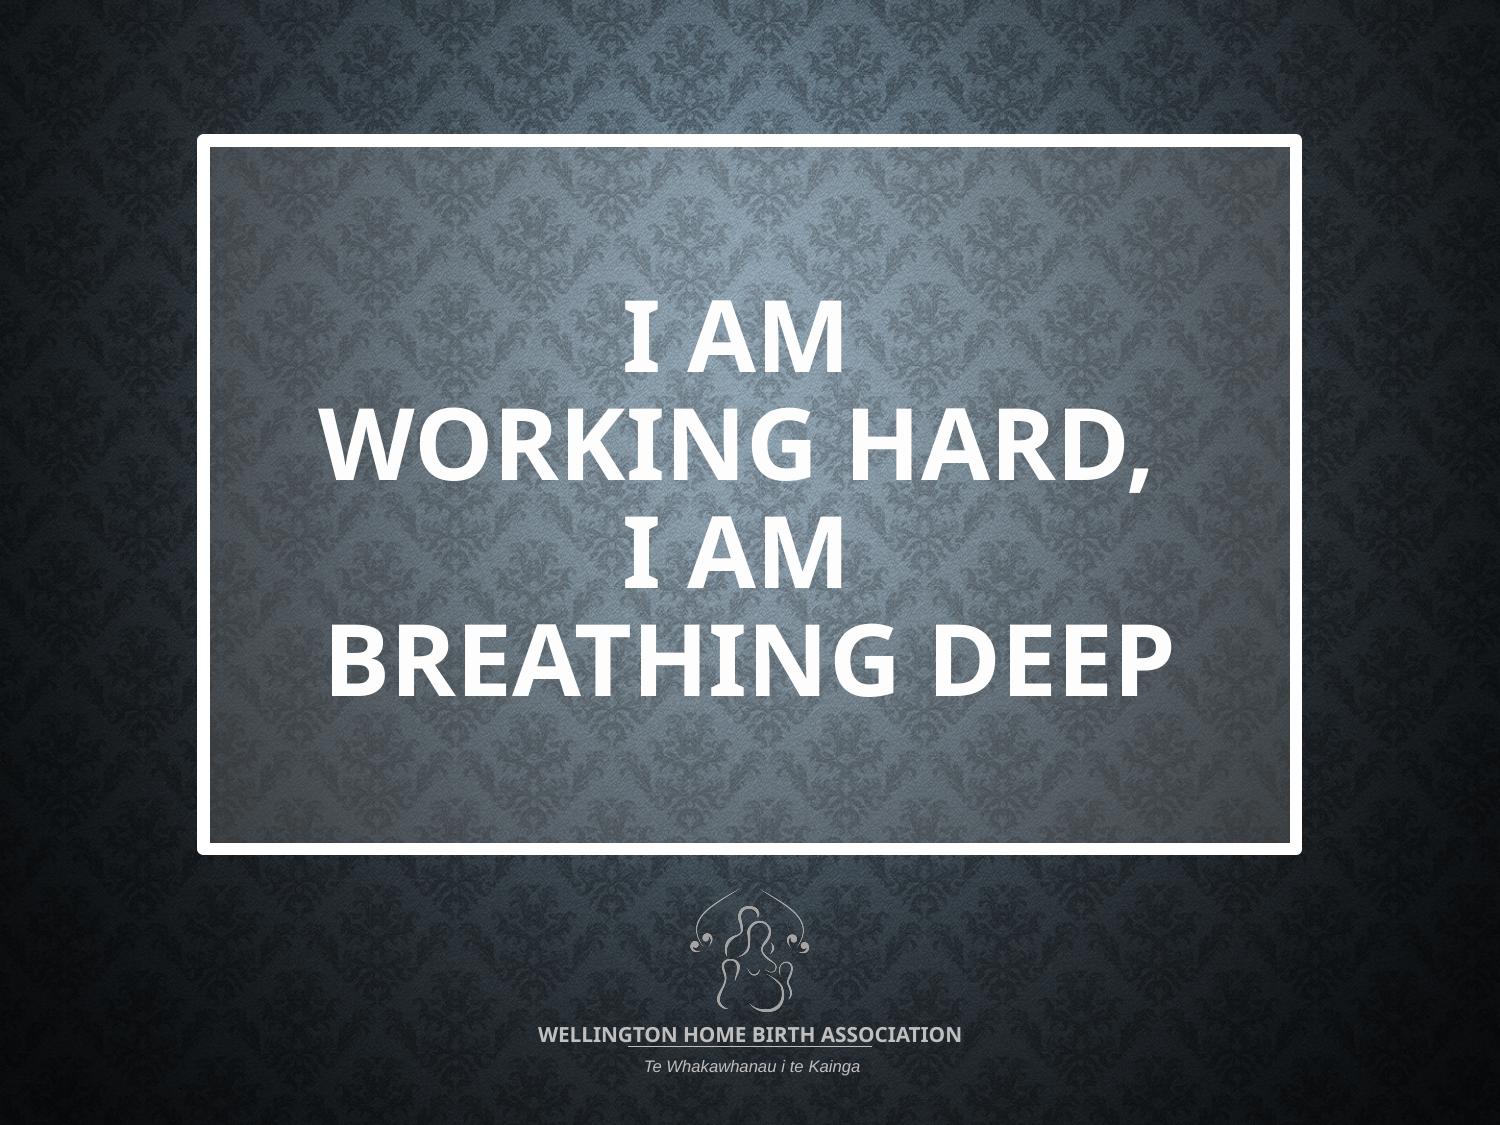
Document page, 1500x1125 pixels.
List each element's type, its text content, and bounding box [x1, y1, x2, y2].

text_box Wellington Home Birth Association Te Whakawhanau i te Kainga [365, 989, 1135, 1085]
text_box [202, 139, 1298, 851]
picture [678, 880, 822, 1024]
title I am working hard, I am breathing deep [0, 0, 1500, 1125]
